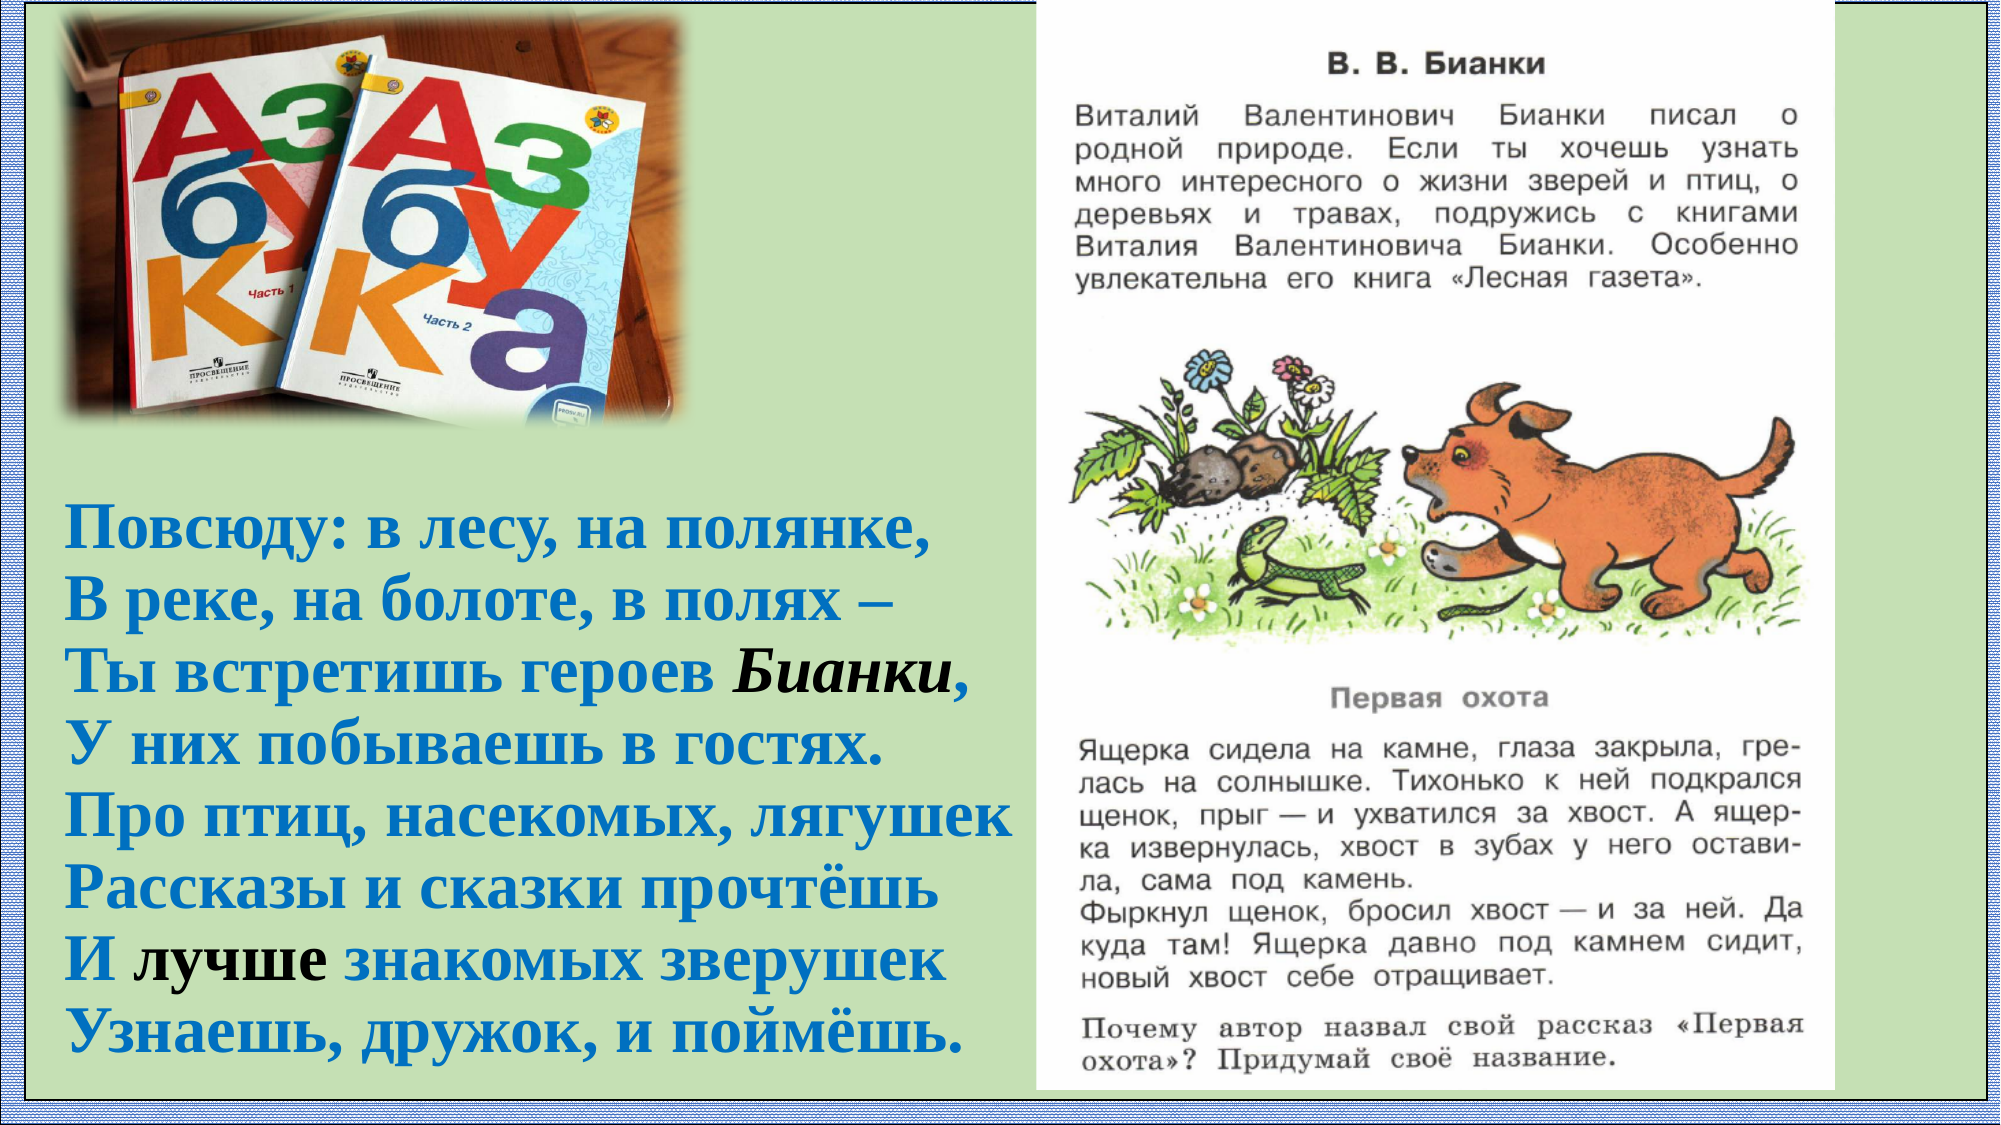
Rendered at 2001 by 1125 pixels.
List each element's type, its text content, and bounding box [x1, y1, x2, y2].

picture [49, 0, 697, 432]
text_box Повсюду: в лесу, на полянке, В реке, на болоте, в полях – Ты встретишь героев Бианки, У них побываешь в гостях. Про птиц, насекомых, лягушек Рассказы и сказки прочтёшь И лучше знакомых зверушек Узнаешь, дружок, и поймёшь. [49, 483, 1592, 1125]
picture [1036, 0, 1835, 1090]
